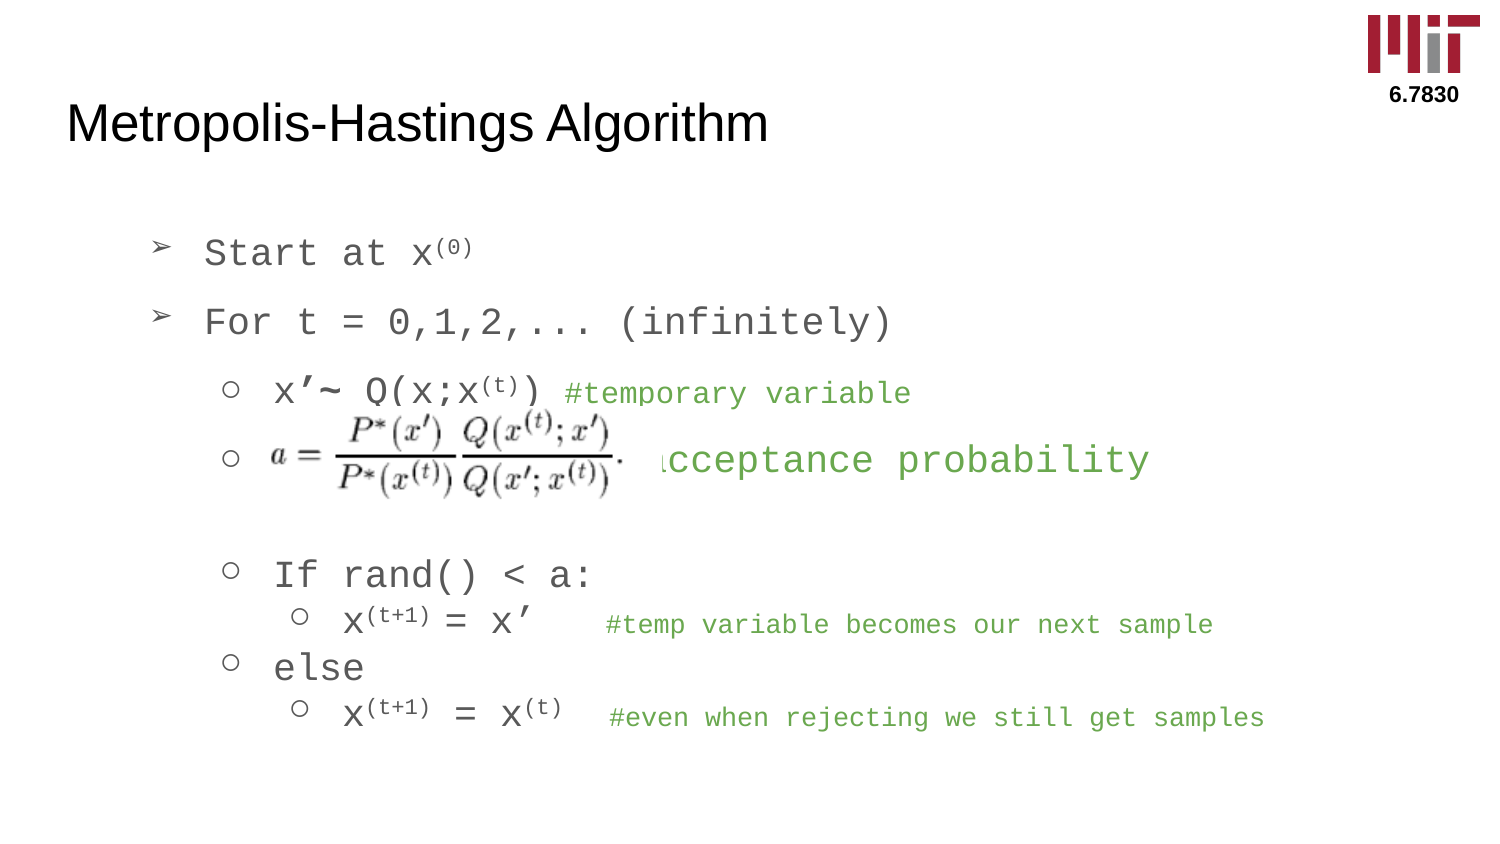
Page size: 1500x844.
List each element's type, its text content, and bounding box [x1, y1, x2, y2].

picture [266, 406, 663, 507]
picture [1368, 15, 1480, 73]
list Start at x(0) For t = 0,1,2,... (infinitely) x’~ Q(x;x(t)) #temporary variable S #acceptance probability If rand() < a: x(t+1) = x’ #temp variable becomes our next sample else x(t+1) = x(t) #even when rejecting we still get samples [51, 189, 1449, 750]
title Metropolis-Hastings Algorithm [51, 72, 1449, 167]
